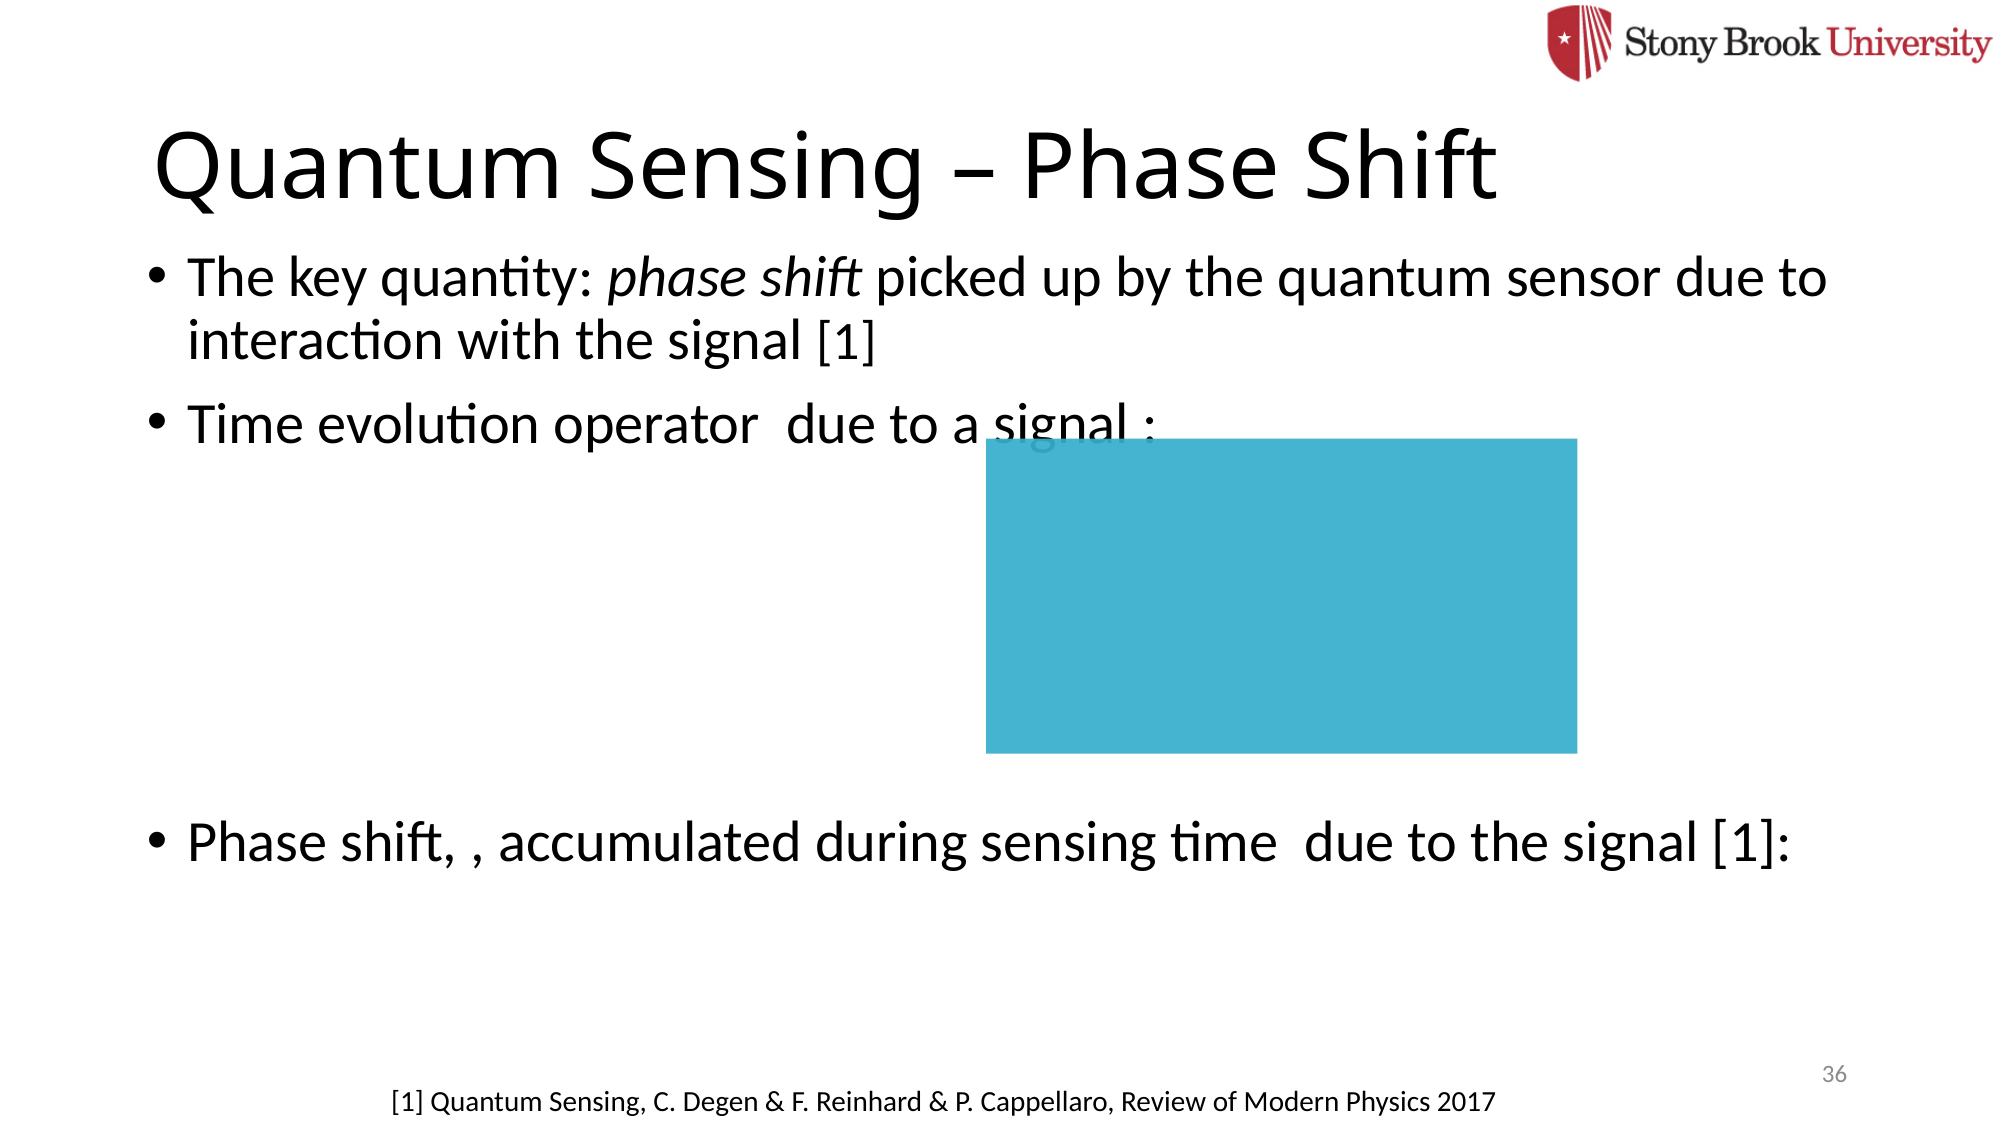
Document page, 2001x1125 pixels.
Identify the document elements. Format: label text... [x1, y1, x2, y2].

title Quantum Sensing – Phase Shift [137, 59, 1863, 278]
text_box [1] Quantum Sensing, C. Degen & F. Reinhard & P. Cappellaro, Review of Modern Physics 2017 [376, 1074, 1698, 1125]
picture [1541, 0, 2000, 86]
text_box [985, 438, 1578, 755]
slide_number 36 [1412, 1042, 1863, 1103]
